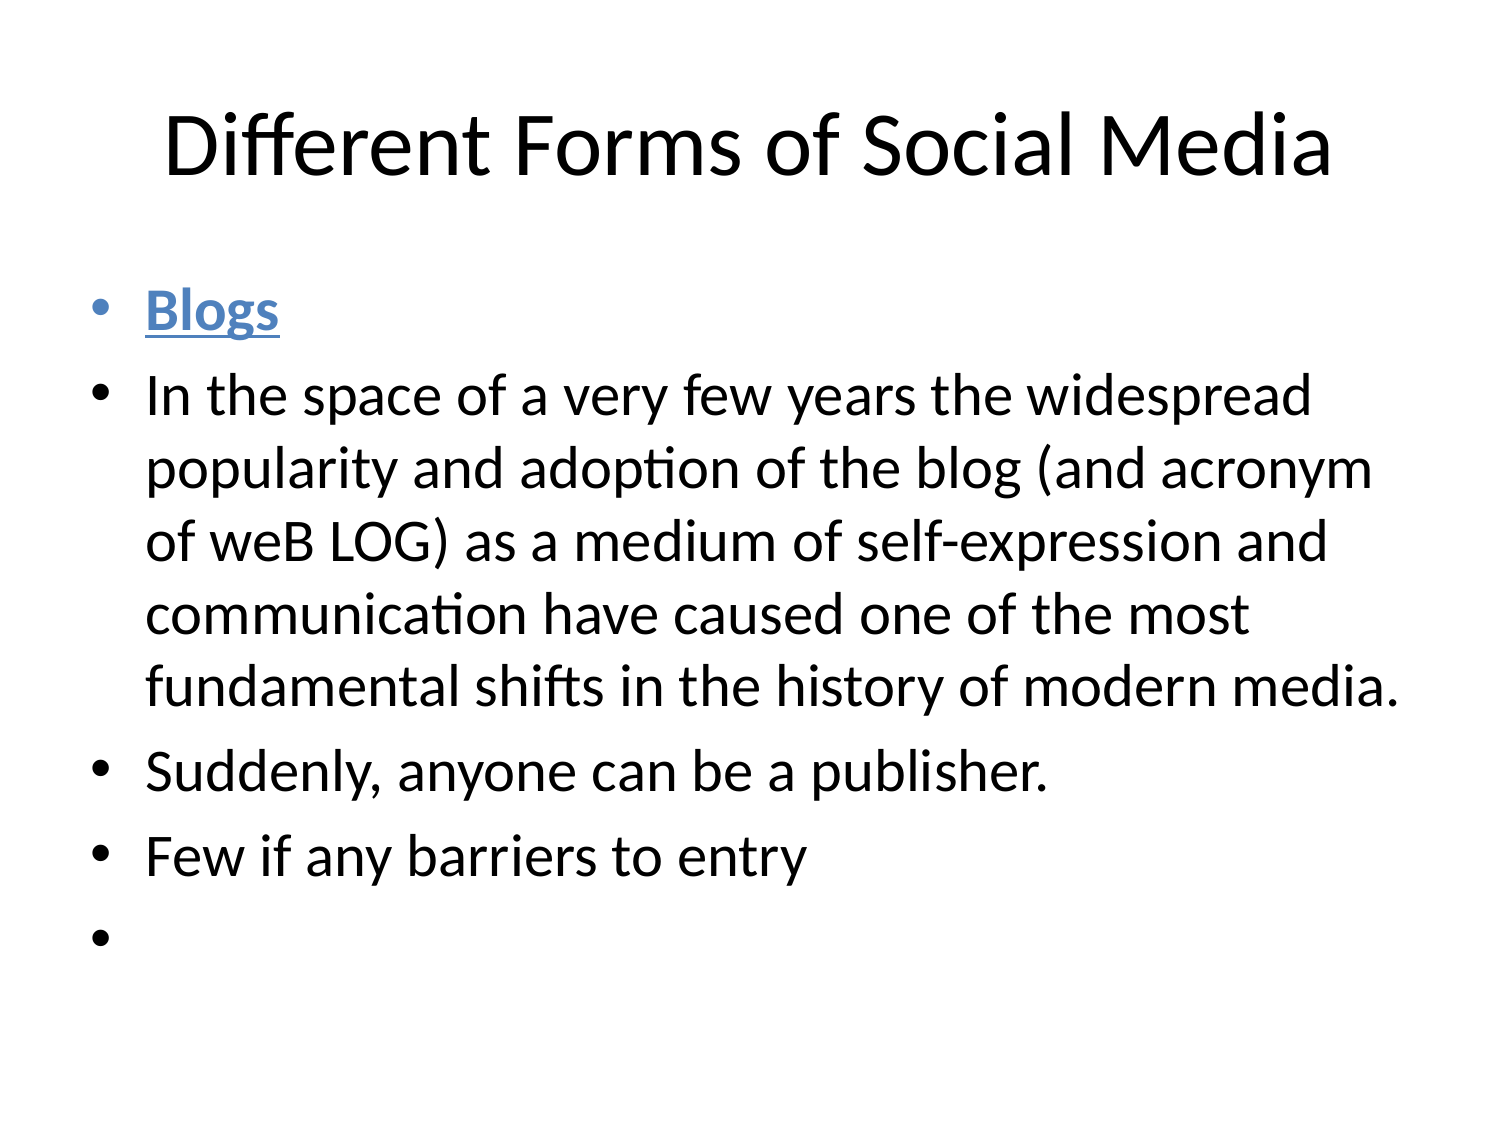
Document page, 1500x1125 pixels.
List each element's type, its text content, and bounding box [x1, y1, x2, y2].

list Blogs In the space of a very few years the widespread popularity and adoption of the blog (and acronym of weB LOG) as a medium of self-expression and communication have caused one of the most fundamental shifts in the history of modern media. Suddenly, anyone can be a publisher. Few if any barriers to entry [75, 262, 1425, 1050]
title Different Forms of Social Media [75, 45, 1425, 233]
